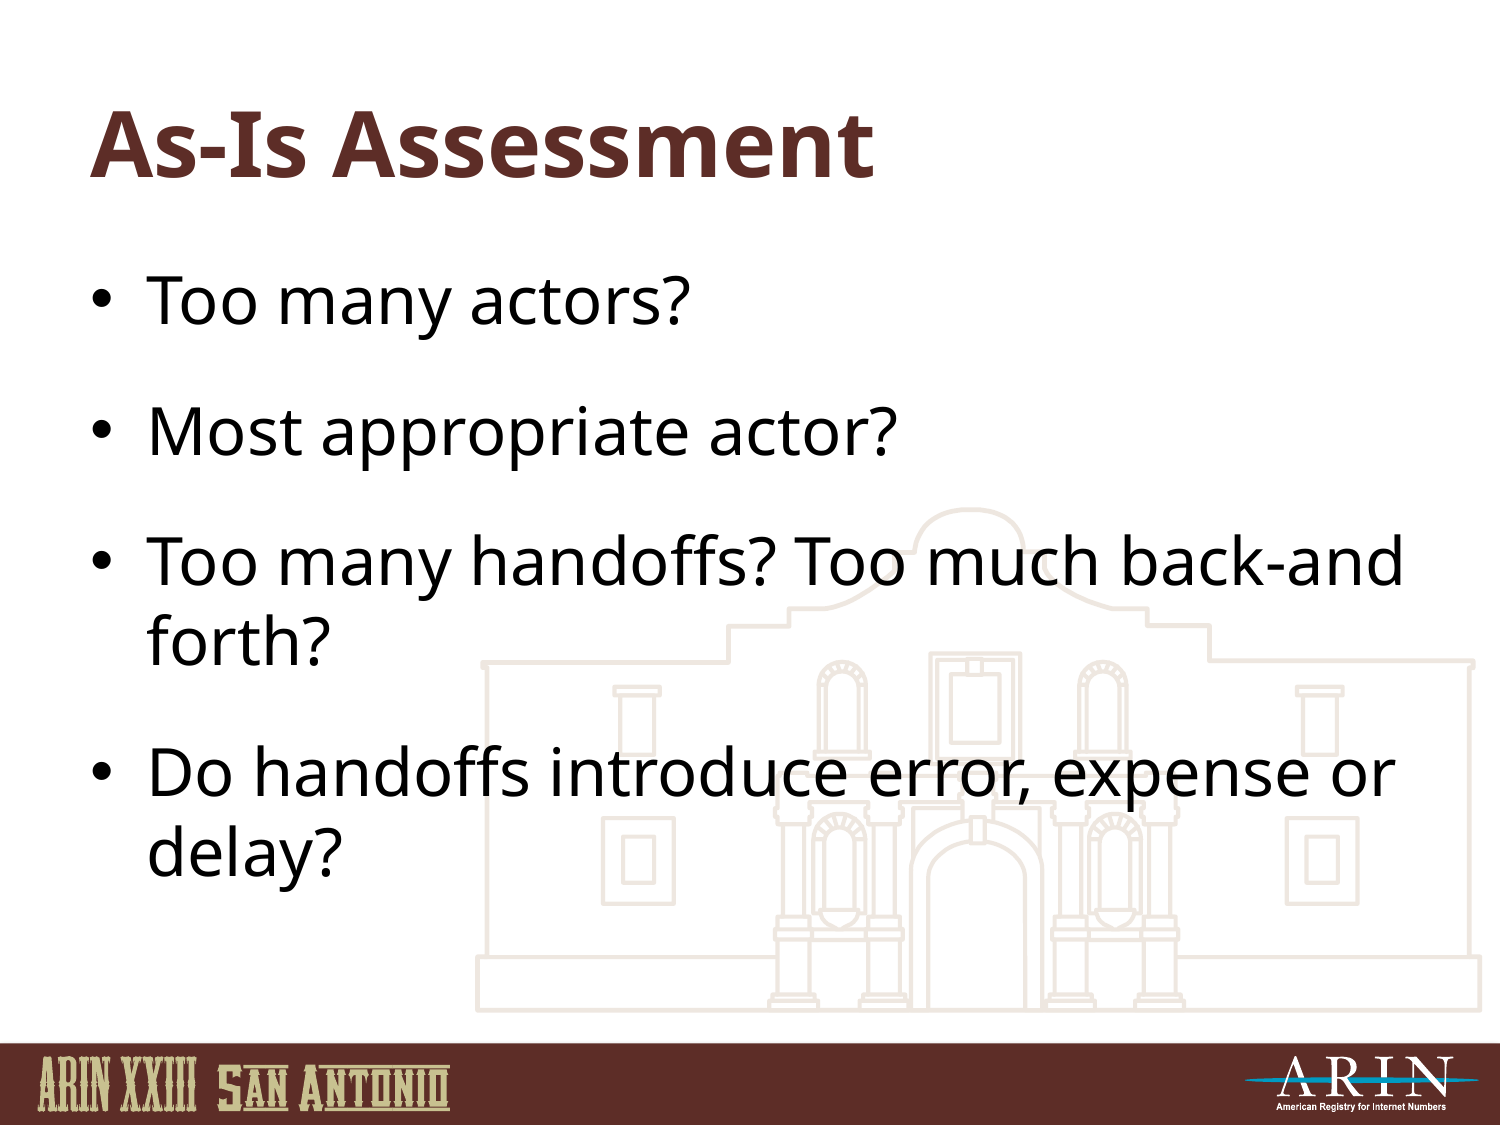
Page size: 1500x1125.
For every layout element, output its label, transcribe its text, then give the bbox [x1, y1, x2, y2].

list Too many actors? Most appropriate actor? Too many handoffs? Too much back-and forth? Do handoffs introduce error, expense or delay? [75, 249, 1425, 963]
title As-Is Assessment [75, 57, 1425, 225]
